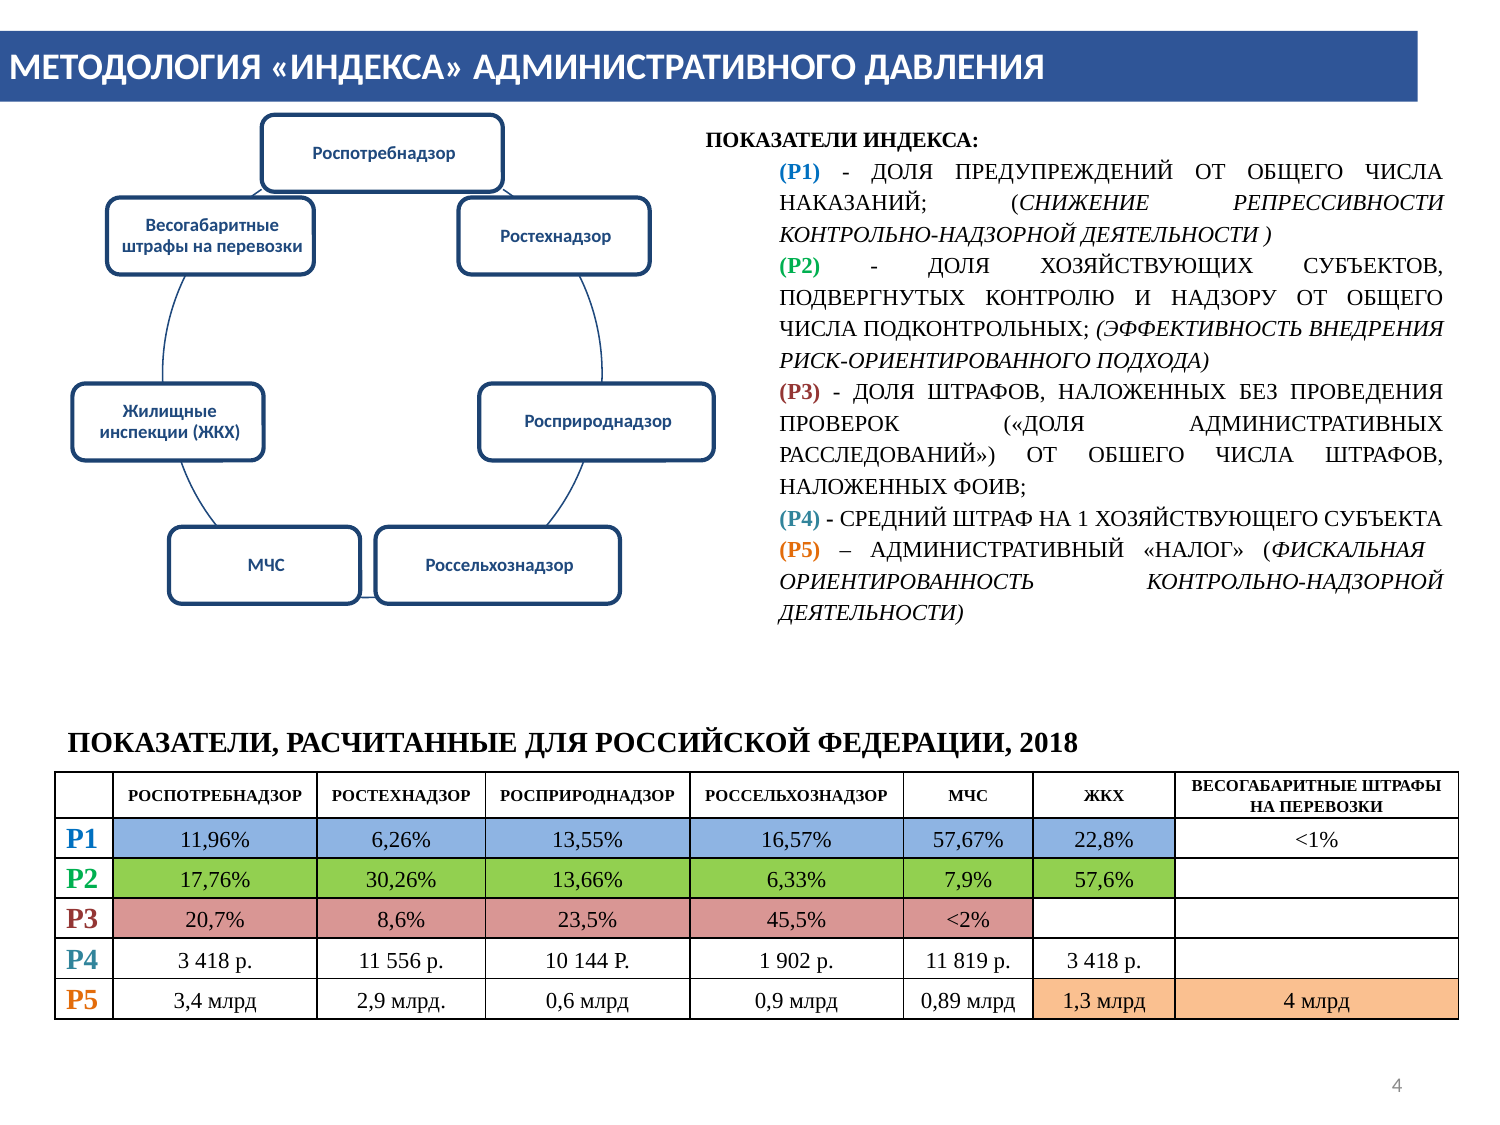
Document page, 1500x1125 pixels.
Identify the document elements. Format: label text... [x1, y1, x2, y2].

table_cell 30,26% [318, 859, 485, 897]
table_cell 6,26% [318, 819, 485, 857]
table_header РОССЕЛЬХОЗНАДЗОР [691, 773, 903, 817]
table_cell P1 [56, 819, 112, 857]
list МЕТОДОЛОГИЯ «ИНДЕКСА» АДМИНИСТРАТИВНОГО ДАВЛЕНИЯ [0, 26, 1441, 102]
table_cell 7,9% [904, 859, 1032, 897]
table_cell [1176, 859, 1458, 897]
table_cell 3,4 млрд [114, 979, 316, 1018]
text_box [36, 114, 751, 610]
table_cell 57,6% [1034, 859, 1174, 897]
table_cell 3 418 р. [1034, 939, 1174, 978]
table_cell 1 902 р. [691, 939, 903, 978]
table_header ЖКХ [1034, 773, 1174, 817]
table_header РОСПРИРОДНАДЗОР [486, 773, 689, 817]
table_cell P2 [56, 859, 112, 897]
table_cell <2% [904, 899, 1032, 937]
table_cell 0,89 млрд [904, 979, 1032, 1018]
table_cell P3 [56, 899, 112, 937]
table_header РОСТЕХНАДЗОР [318, 773, 485, 817]
slide_number 4 [1286, 1042, 1418, 1125]
table_cell 13,55% [486, 819, 689, 857]
table_header РОСПОТРЕБНАДЗОР [114, 773, 316, 817]
table_cell 6,33% [691, 859, 903, 897]
text_box [0, 0, 1500, 75]
table_cell 0,9 млрд [691, 979, 903, 1018]
table_cell 45,5% [691, 899, 903, 937]
text_box ПОКАЗАТЕЛИ, РАСЧИТАННЫЕ ДЛЯ РОССИЙСКОЙ ФЕДЕРАЦИИ, 2018 [53, 715, 1152, 766]
table_cell [1176, 939, 1458, 978]
table_header [56, 773, 112, 817]
table_cell [1034, 899, 1174, 937]
table_cell P4 [56, 939, 112, 978]
table_header МЧС [904, 773, 1032, 817]
table_cell <1% [1176, 819, 1458, 857]
table_cell 1,3 млрд [1034, 979, 1174, 1018]
table_cell 13,66% [486, 859, 689, 897]
table_cell 8,6% [318, 899, 485, 937]
table_cell 11,96% [114, 819, 316, 857]
table_cell 16,57% [691, 819, 903, 857]
text_box ПОКАЗАТЕЛИ ИНДЕКСА: (P1) - ДОЛЯ ПРЕДУПРЕЖДЕНИЙ ОТ ОБЩЕГО ЧИСЛА НАКАЗАНИЙ; (СНИЖЕНИЕ РЕПРЕССИВНОСТИ КОНТРОЛЬНО-НАДЗОРНОЙ ДЕЯТЕЛЬНОСТИ ) (P2) - ДОЛЯ ХОЗЯЙСТВУЮЩИХ СУБЪЕКТОВ, ПОДВЕРГНУТЫХ КОНТРОЛЮ И НАДЗОРУ ОТ ОБЩЕГО ЧИСЛА ПОДКОНТРОЛЬНЫХ; (ЭФФЕКТИВНОСТЬ ВНЕДРЕНИЯ РИСК-ОРИЕНТИРОВАННОГО ПОДХОДА) (P3) - ДОЛЯ ШТРАФОВ, НАЛОЖЕННЫХ БЕЗ ПРОВЕДЕНИЯ ПРОВЕРОК («ДОЛЯ АДМИНИСТРАТИВНЫХ РАССЛЕДОВАНИЙ») ОТ ОБШЕГО ЧИСЛА ШТРАФОВ, НАЛОЖЕННЫХ ФОИВ; (P4) - СРЕДНИЙ ШТРАФ НА 1 ХОЗЯЙСТВУЮЩЕГО СУБЪЕКТА (P5) – АДМИНИСТРАТИВНЫЙ «НАЛОГ» (ФИСКАЛЬНАЯ ОРИЕНТИРОВАННОСТЬ КОНТРОЛЬНО-НАДЗОРНОЙ ДЕЯТЕЛЬНОСТИ) [690, 114, 1459, 633]
table_cell 11 556 р. [318, 939, 485, 978]
table_cell P5 [56, 979, 112, 1018]
table_cell [1176, 899, 1458, 937]
table_cell 57,67% [904, 819, 1032, 857]
table_cell 2,9 млрд. [318, 979, 485, 1018]
table_cell 17,76% [114, 859, 316, 897]
table_cell 11 819 р. [904, 939, 1032, 978]
table_cell 20,7% [114, 899, 316, 937]
table_cell 0,6 млрд [486, 979, 689, 1018]
table_cell 22,8% [1034, 819, 1174, 857]
table_cell 3 418 р. [114, 939, 316, 978]
table_cell 23,5% [486, 899, 689, 937]
table_header ВЕСОГАБАРИТНЫЕ ШТРАФЫ НА ПЕРЕВОЗКИ [1176, 773, 1458, 817]
table_cell 10 144 Р. [486, 939, 689, 978]
table_cell 4 млрд [1176, 979, 1458, 1018]
